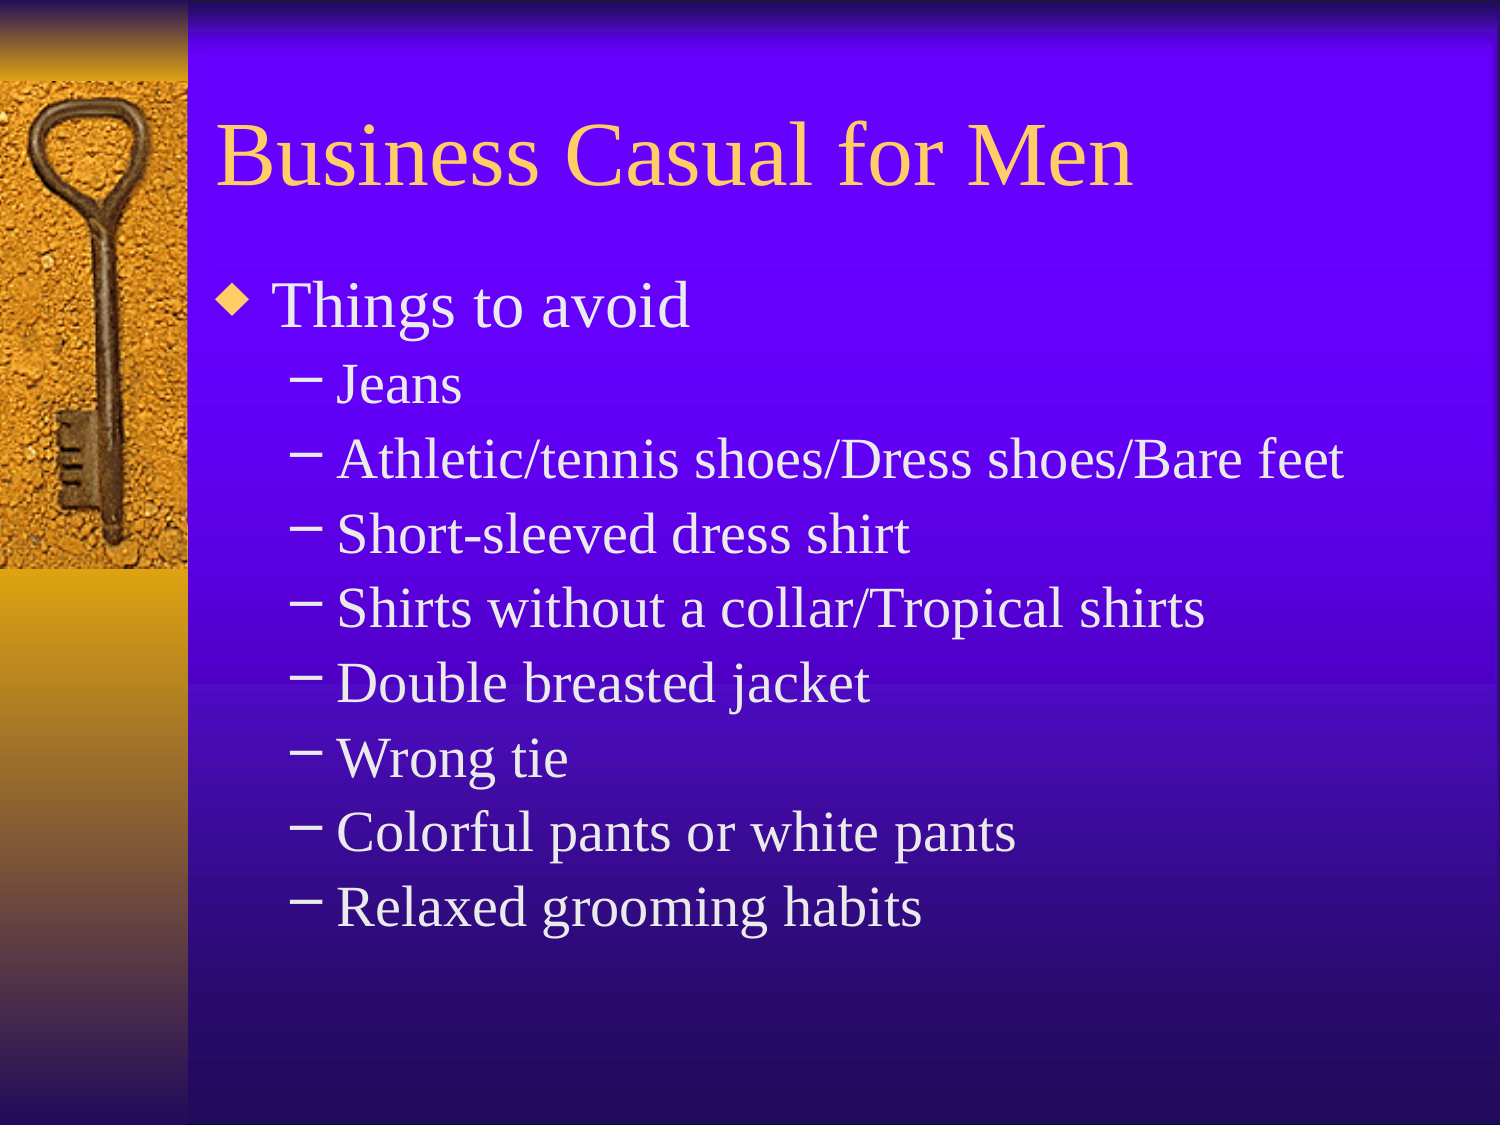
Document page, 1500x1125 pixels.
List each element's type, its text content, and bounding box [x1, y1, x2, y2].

picture [0, 0, 1500, 1125]
list Things to avoid Jeans Athletic/tennis shoes/Dress shoes/Bare feet Short-sleeved dress shirt Shirts without a collar/Tropical shirts Double breasted jacket Wrong tie Colorful pants or white pants Relaxed grooming habits [199, 261, 1476, 1001]
title Business Casual for Men [199, 49, 1476, 249]
